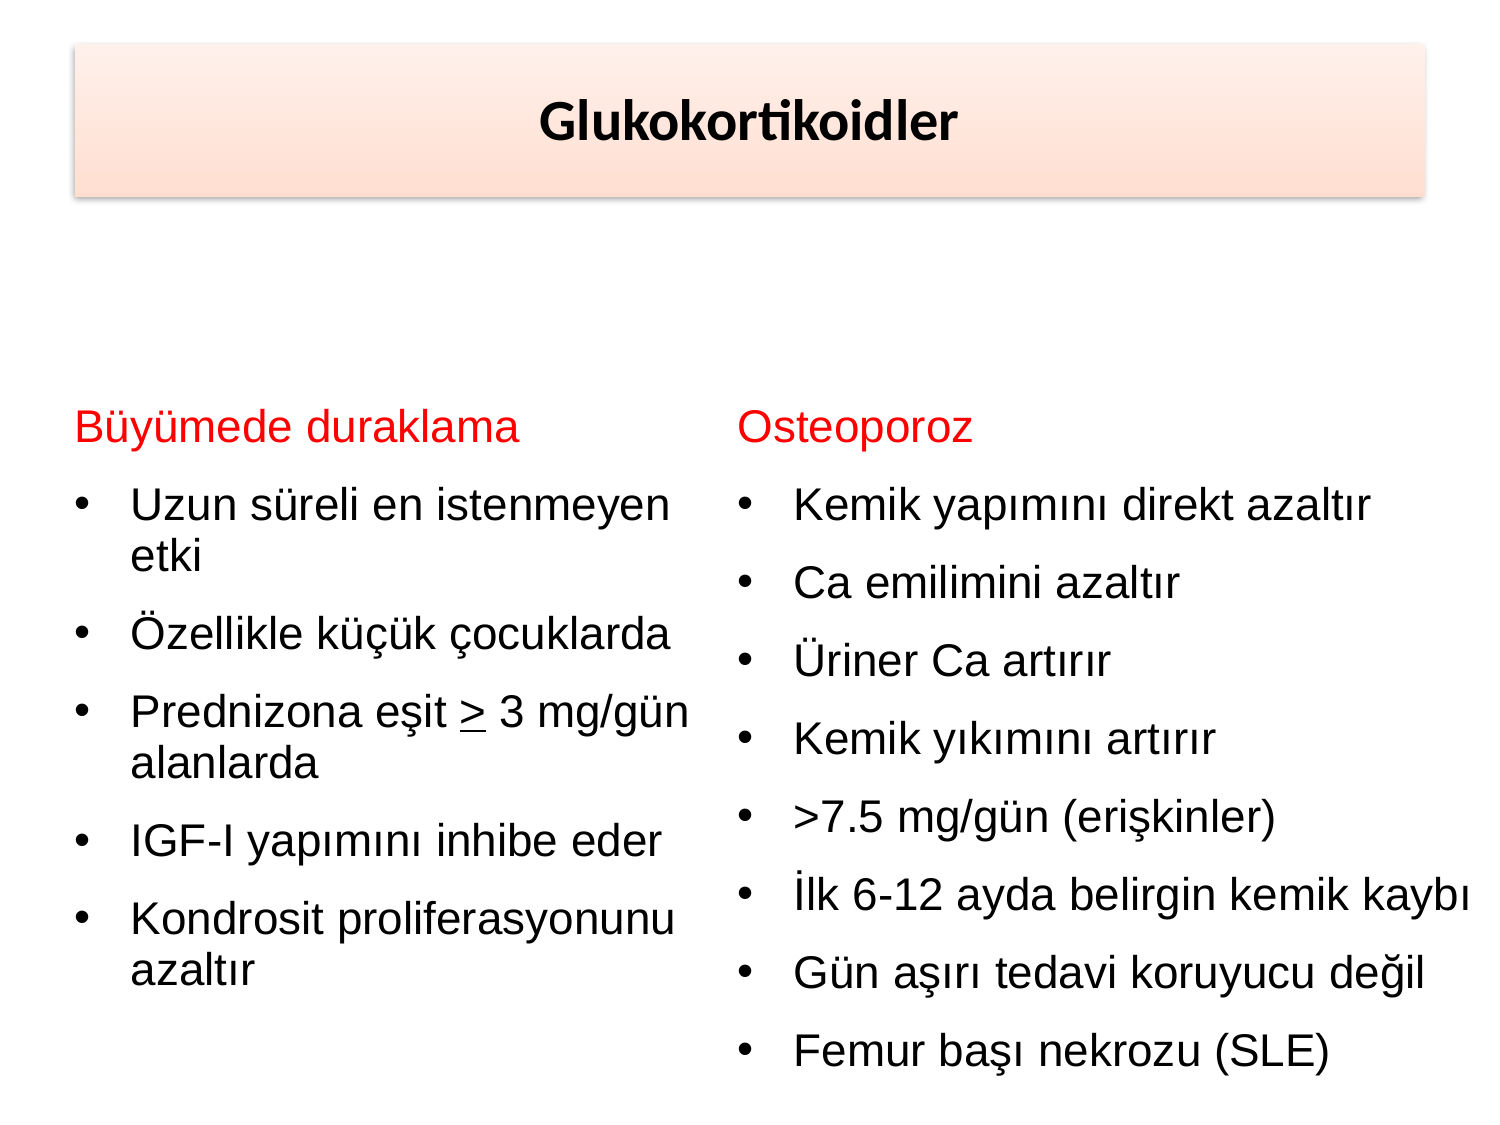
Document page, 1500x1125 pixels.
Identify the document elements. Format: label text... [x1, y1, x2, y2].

list Osteoporoz Kemik yapımını direkt azaltır Ca emilimini azaltır Üriner Ca artırır Kemik yıkımını artırır >7.5 mg/gün (erişkinler) İlk 6-12 ayda belirgin kemik kaybı Gün aşırı tedavi koruyucu değil Femur başı nekrozu (SLE) [737, 396, 1489, 1125]
text_box Glukokortikoidler [74, 44, 1425, 197]
list Büyümede duraklama Uzun süreli en istenmeyen etki Özellikle küçük çocuklarda Prednizona eşit > 3 mg/gün alanlarda IGF-I yapımını inhibe eder Kondrosit proliferasyonunu azaltır [74, 396, 737, 1046]
